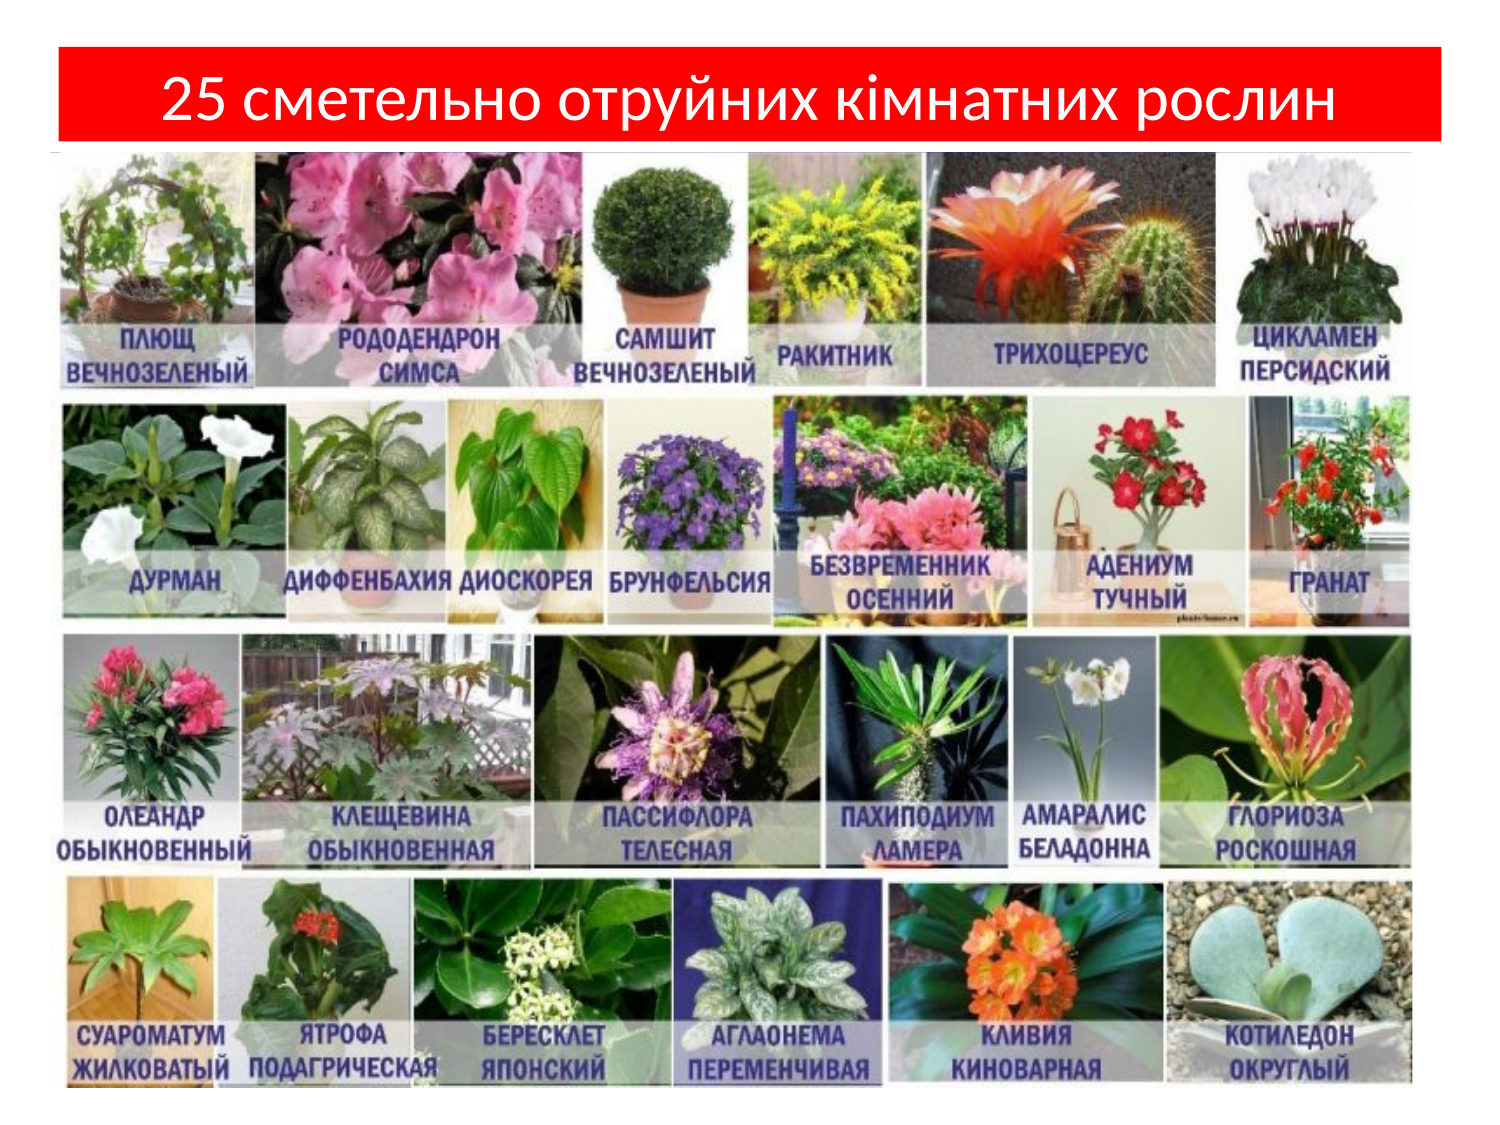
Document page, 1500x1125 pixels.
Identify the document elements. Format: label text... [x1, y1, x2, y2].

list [49, 152, 1413, 1088]
text_box 25 сметельно отруйних кімнатних рослин [58, 46, 1442, 142]
